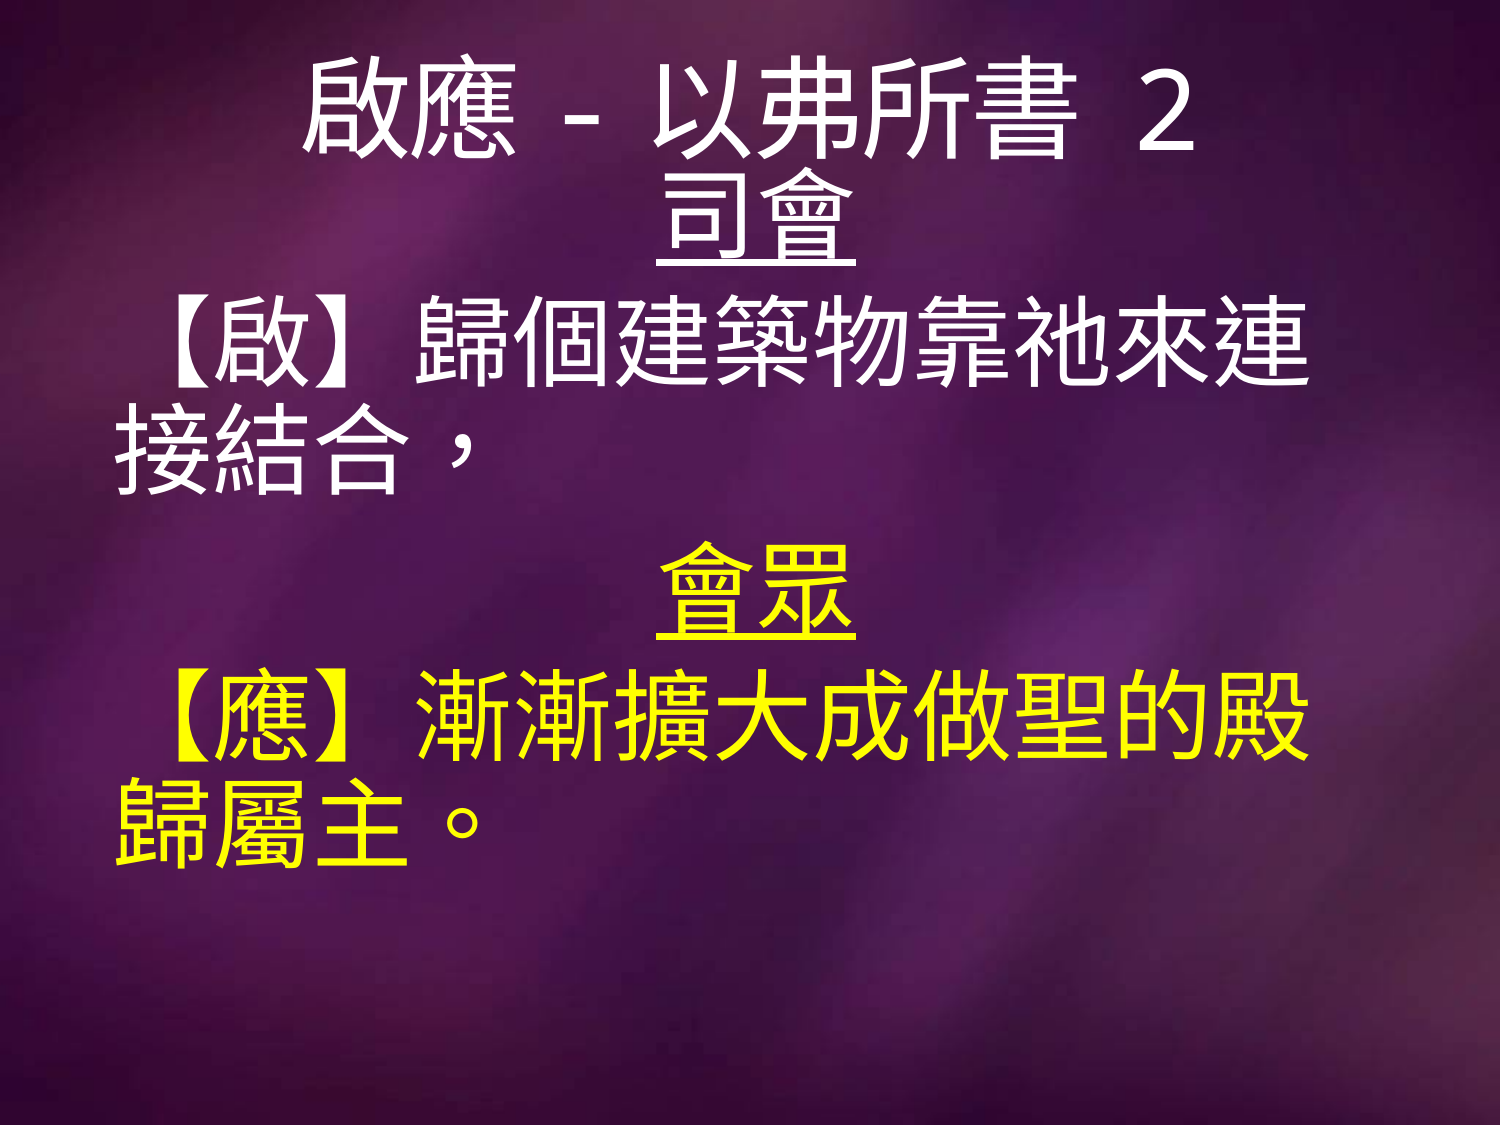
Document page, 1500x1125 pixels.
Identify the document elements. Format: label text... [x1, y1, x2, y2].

picture [0, 0, 1500, 1125]
list 司會 【啟】歸個建築物靠祂來連接結合， 會眾 【應】漸漸擴大成做聖的殿歸屬主。 [112, 165, 1400, 904]
title 啟應-以弗所書 2 [62, 37, 1438, 174]
